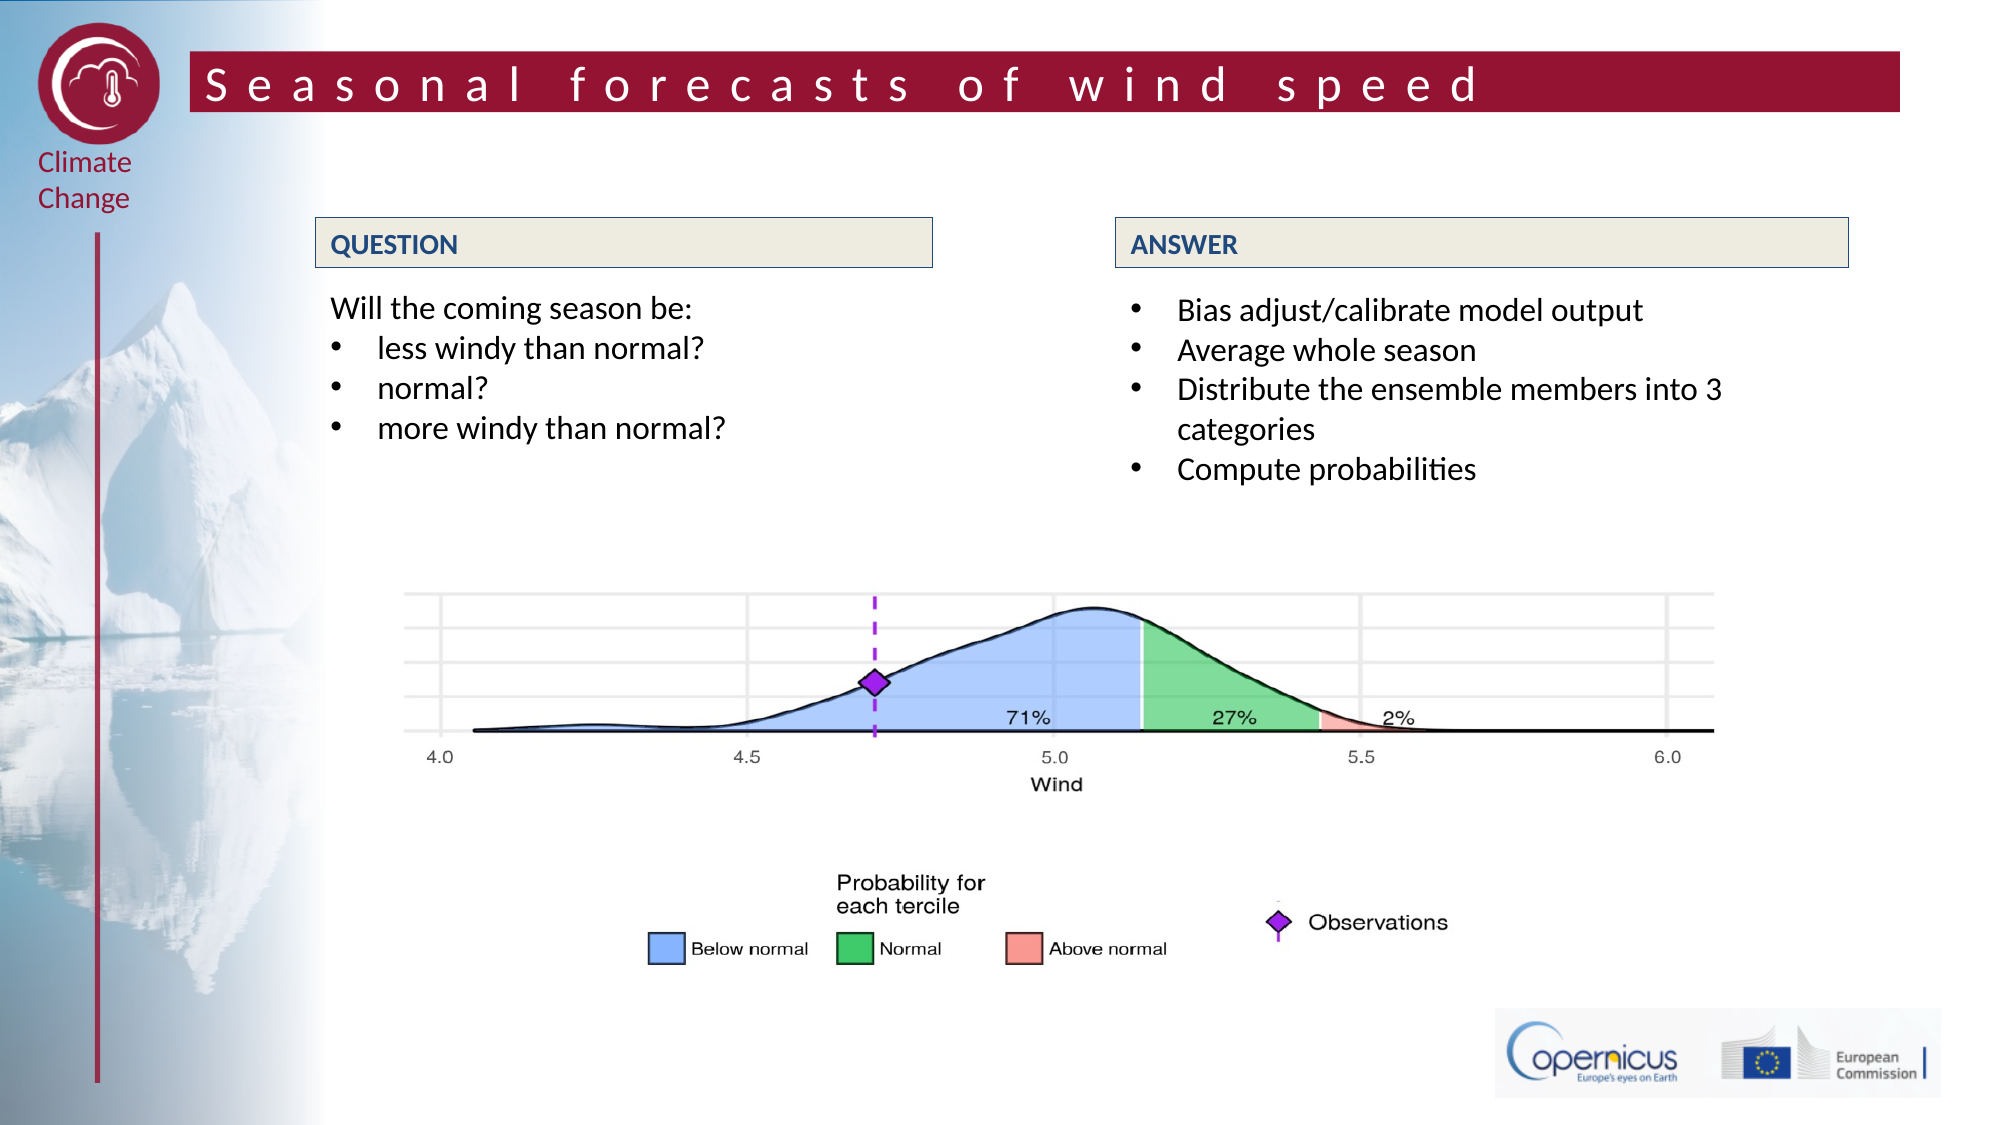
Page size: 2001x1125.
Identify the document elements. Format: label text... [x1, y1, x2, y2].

picture [370, 579, 1781, 981]
title Seasonal forecasts of wind speed [189, 51, 1900, 113]
picture [1495, 1008, 1942, 1098]
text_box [1115, 217, 1850, 498]
picture [25, 4, 171, 155]
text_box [315, 217, 1016, 456]
